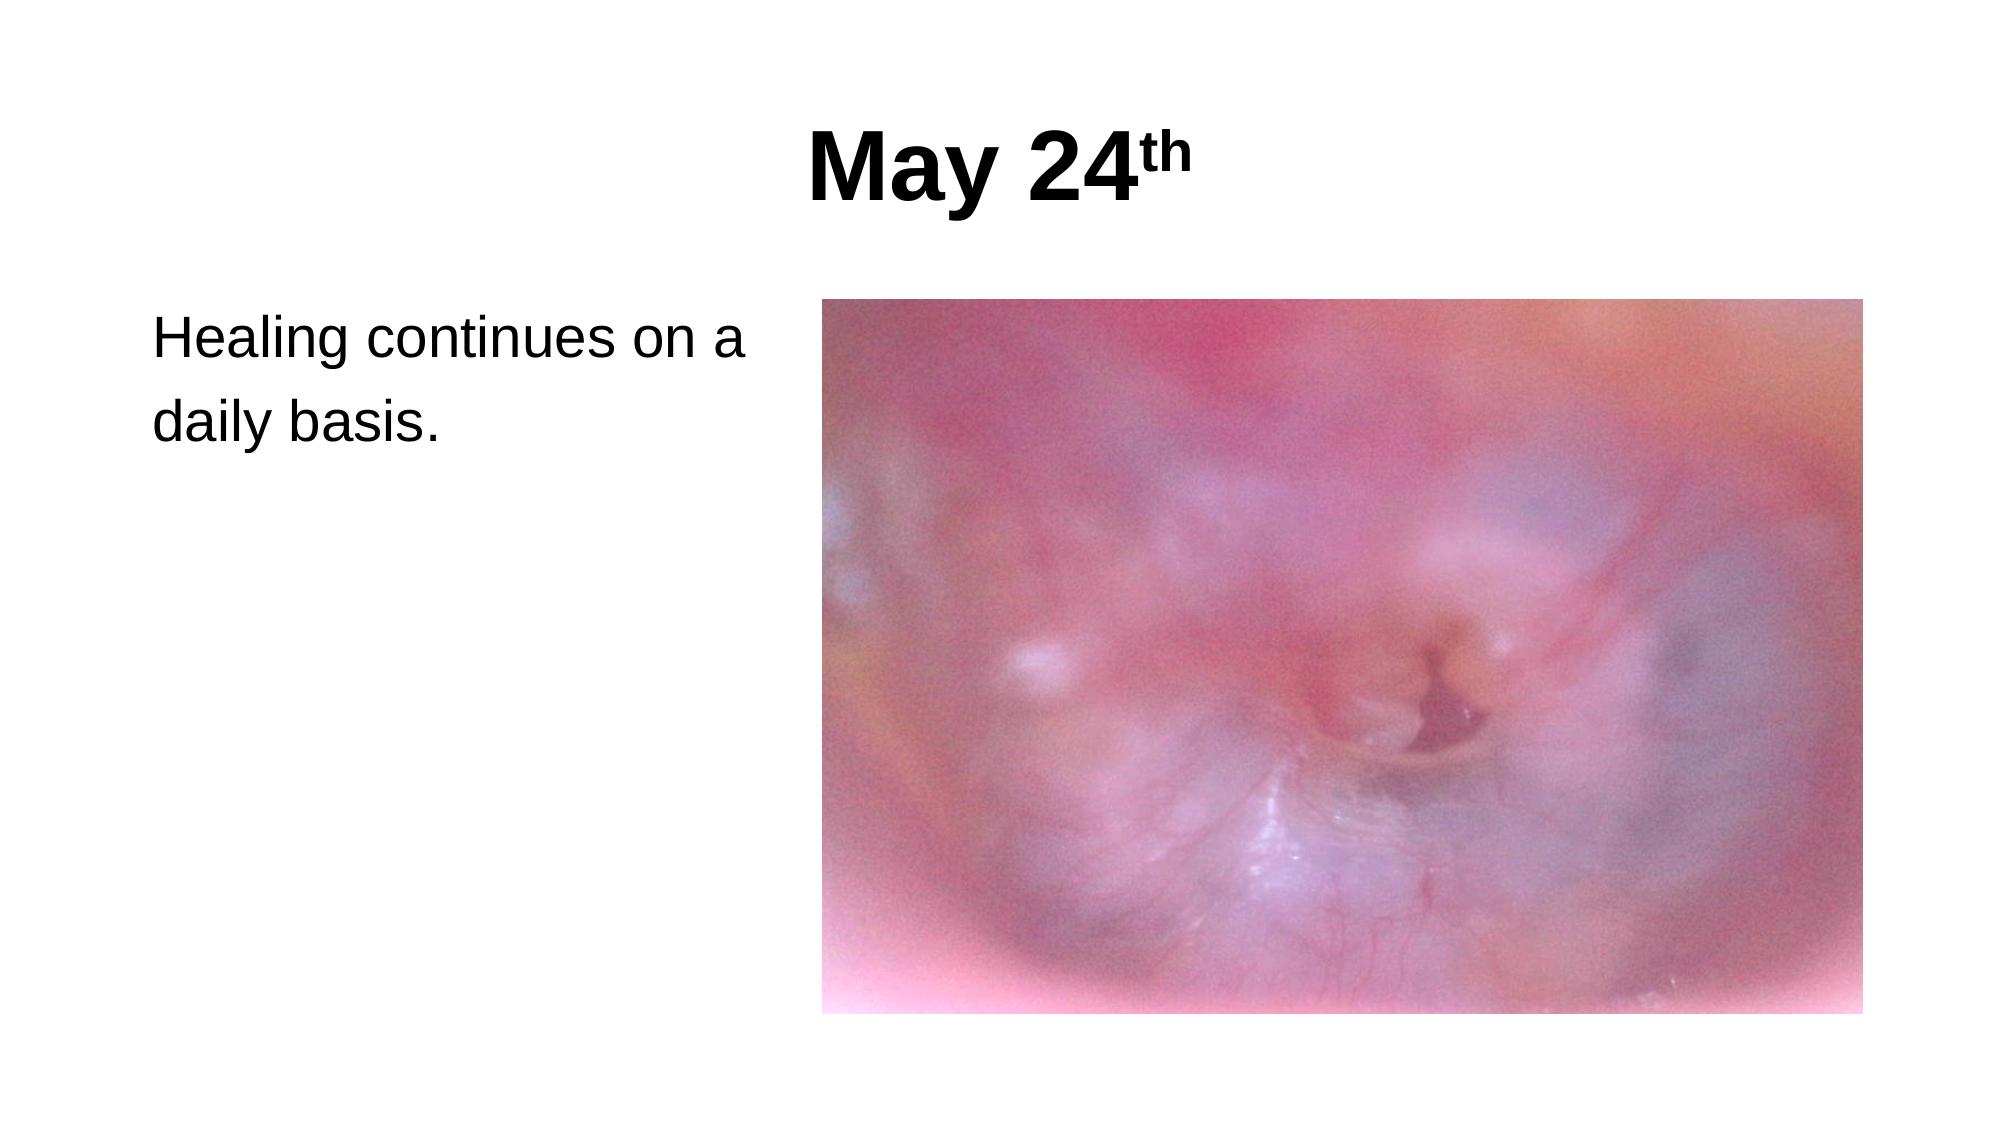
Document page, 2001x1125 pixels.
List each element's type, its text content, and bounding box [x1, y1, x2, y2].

list Healing continues on a daily basis. [137, 299, 822, 1014]
title May 24th [137, 59, 1863, 278]
picture [822, 299, 1863, 1014]
